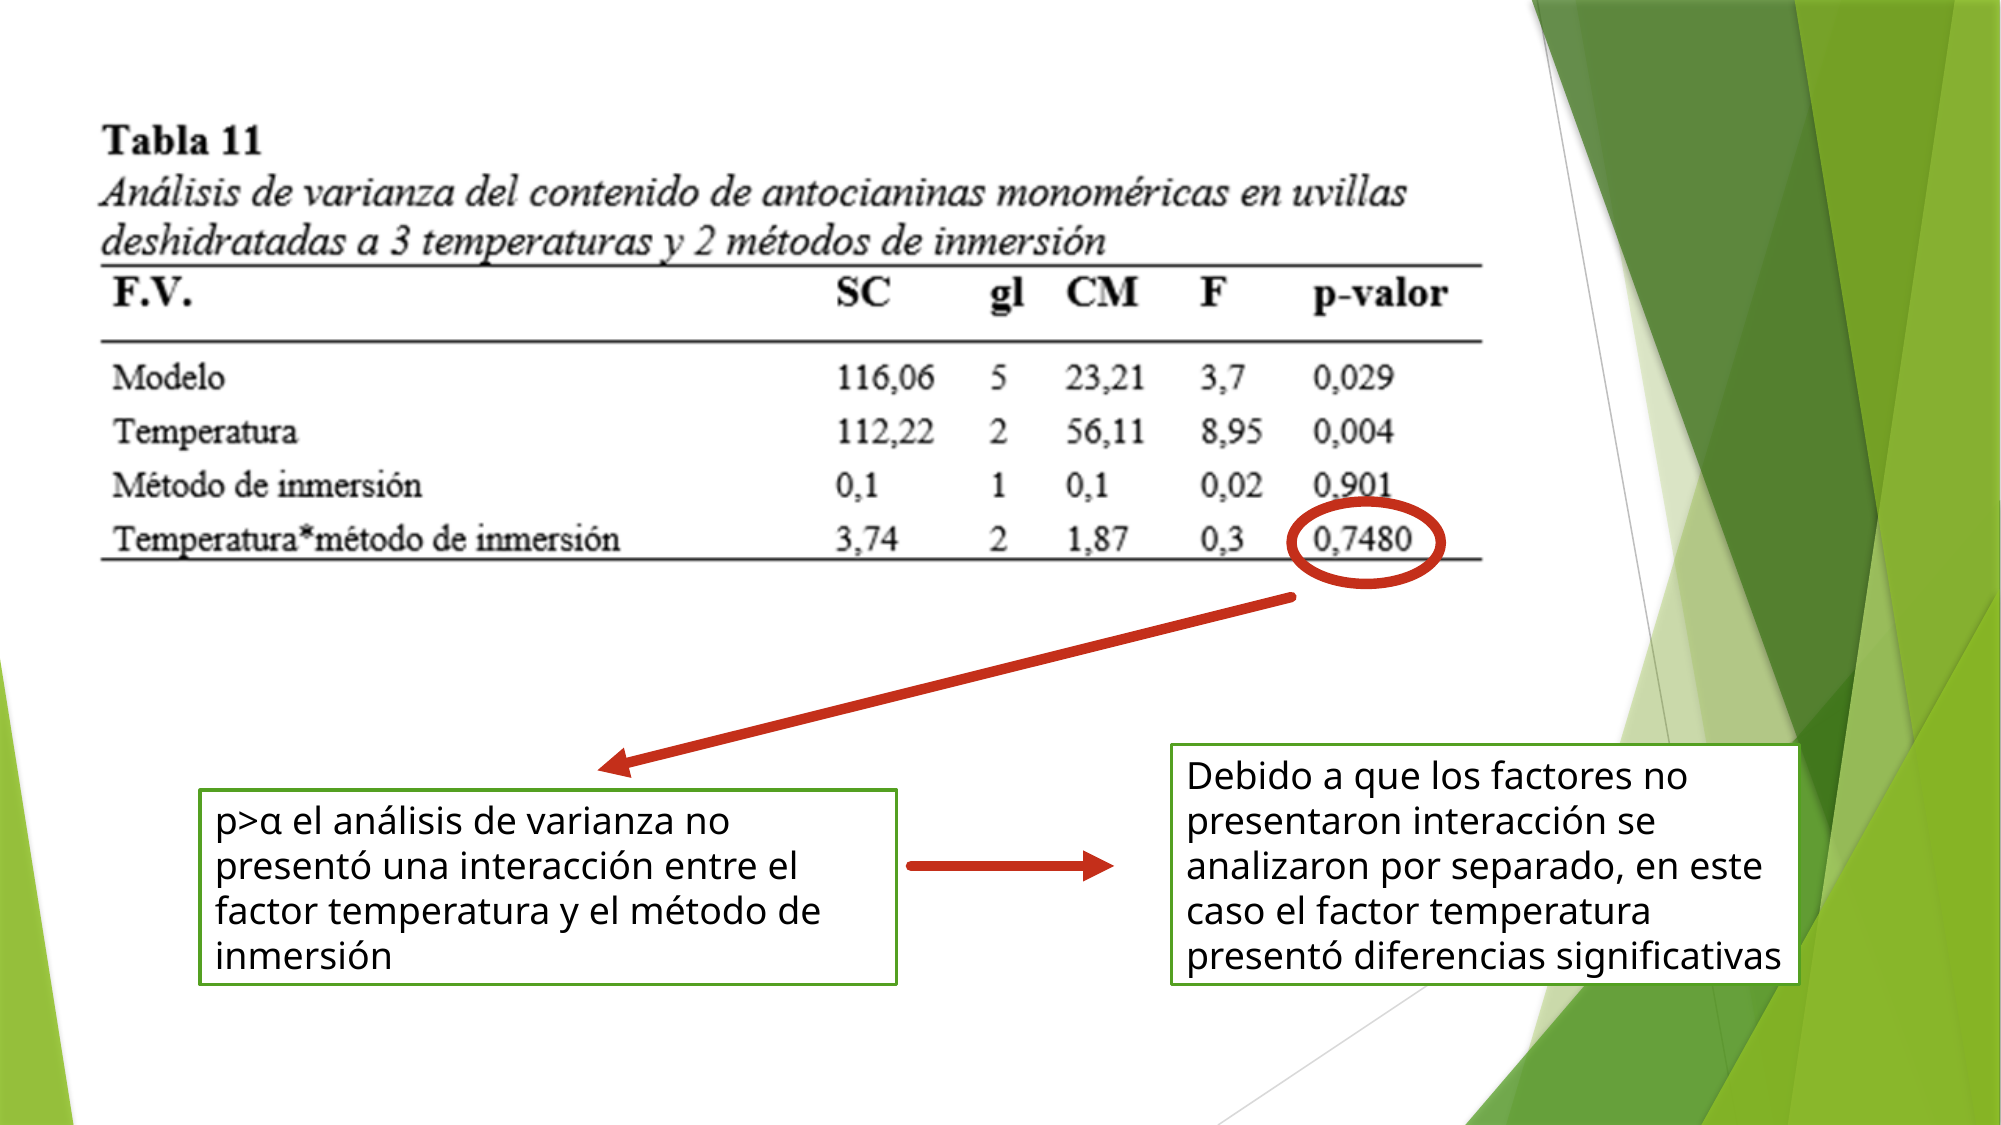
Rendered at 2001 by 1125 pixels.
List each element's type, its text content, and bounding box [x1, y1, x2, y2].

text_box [596, 596, 1293, 771]
text_box p>α el análisis de varianza no presentó una interacción entre el factor temperatura y el método de inmersión [198, 788, 898, 986]
text_box Debido a que los factores no presentaron interacción se analizaron por separado, en este caso el factor temperatura presentó diferencias significativas [1170, 743, 1801, 986]
picture [82, 103, 1507, 625]
